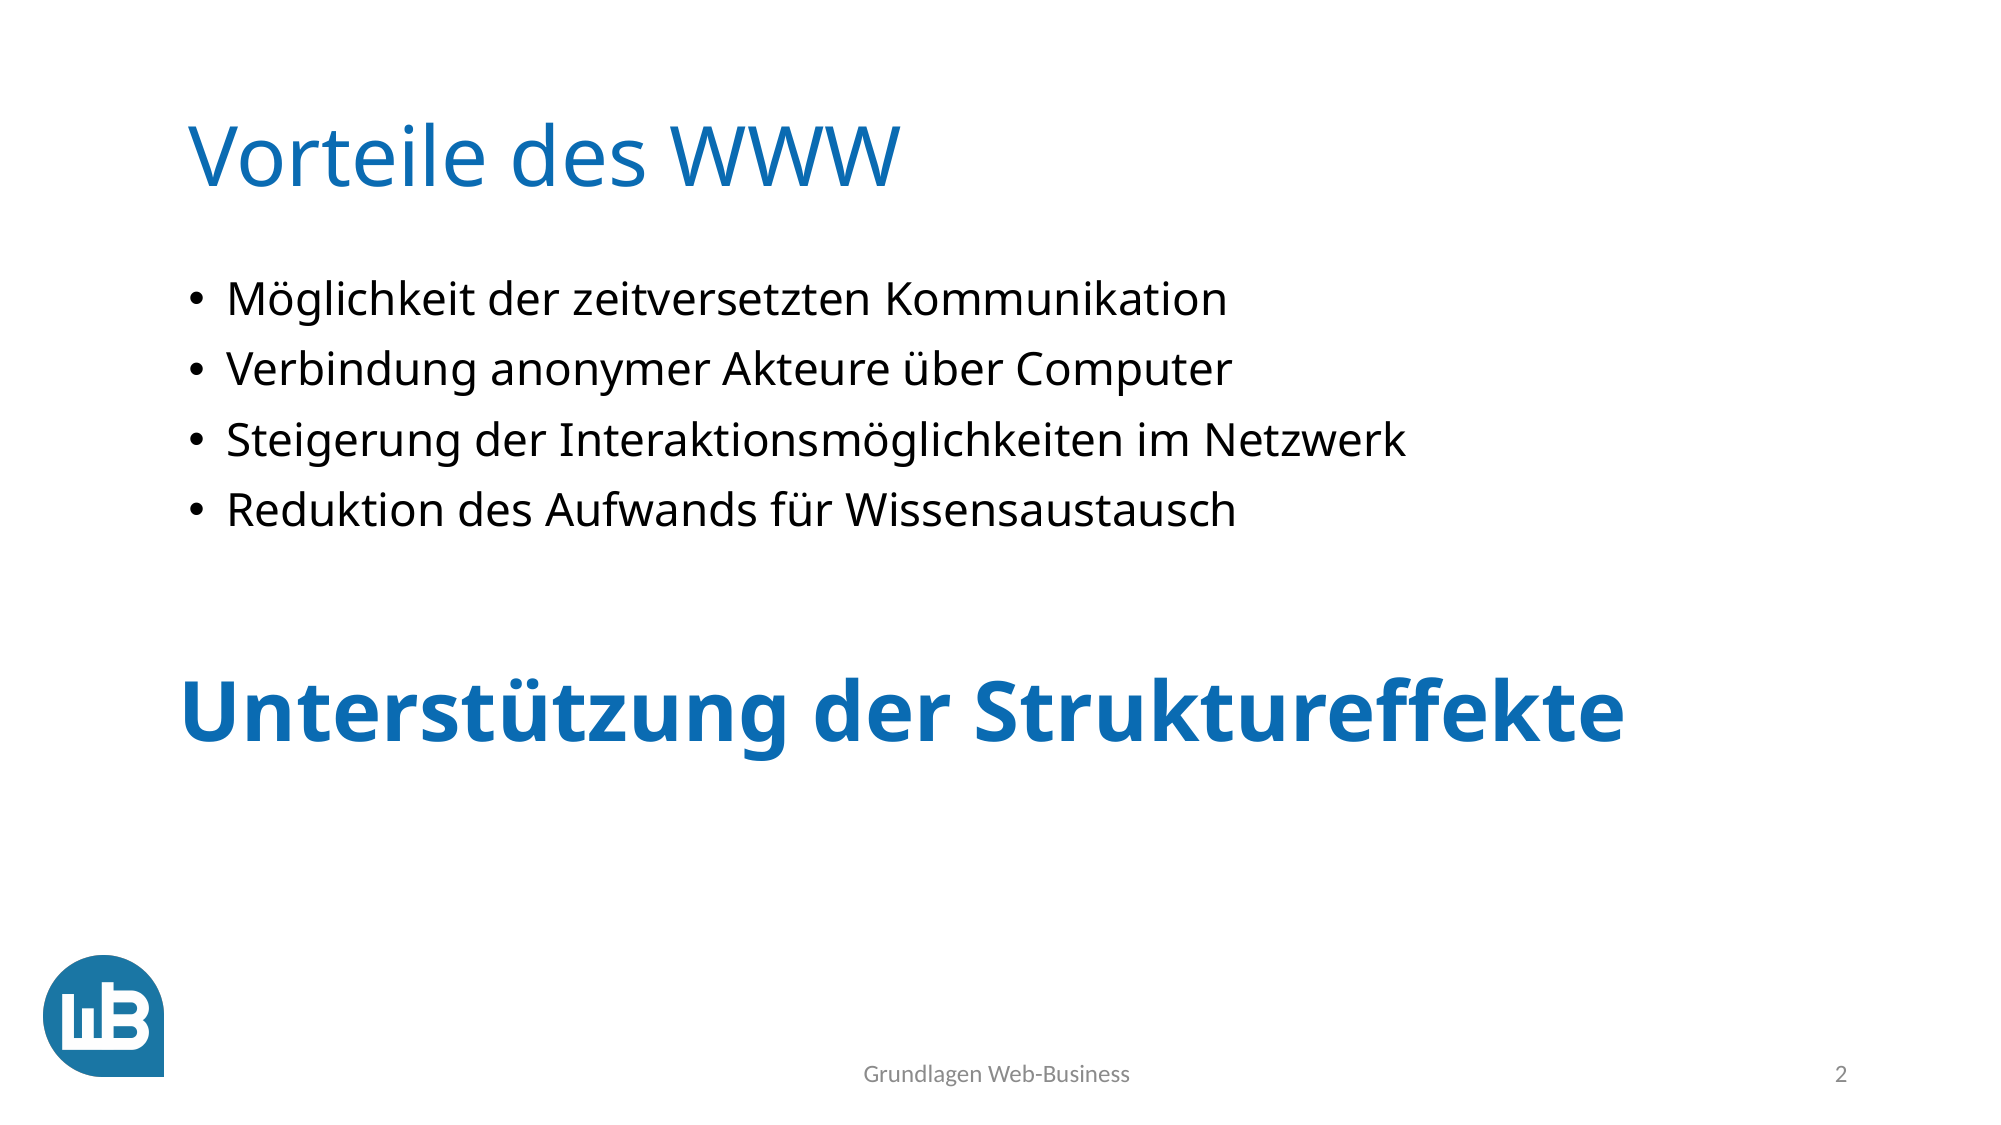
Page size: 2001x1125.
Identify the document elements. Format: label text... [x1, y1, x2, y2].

footer Grundlagen Web-Business [662, 1042, 1338, 1103]
list Möglichkeit der zeitversetzten Kommunikation Verbindung anonymer Akteure über Computer Steigerung der Interaktionsmöglichkeiten im Netzwerk Reduktion des Aufwands für Wissensaustausch [173, 268, 1899, 604]
title Vorteile des WWW [173, 51, 1899, 268]
text_box Unterstützung der Struktureffekte [163, 605, 1889, 824]
picture [42, 955, 164, 1077]
slide_number 2 [1412, 1042, 1863, 1103]
